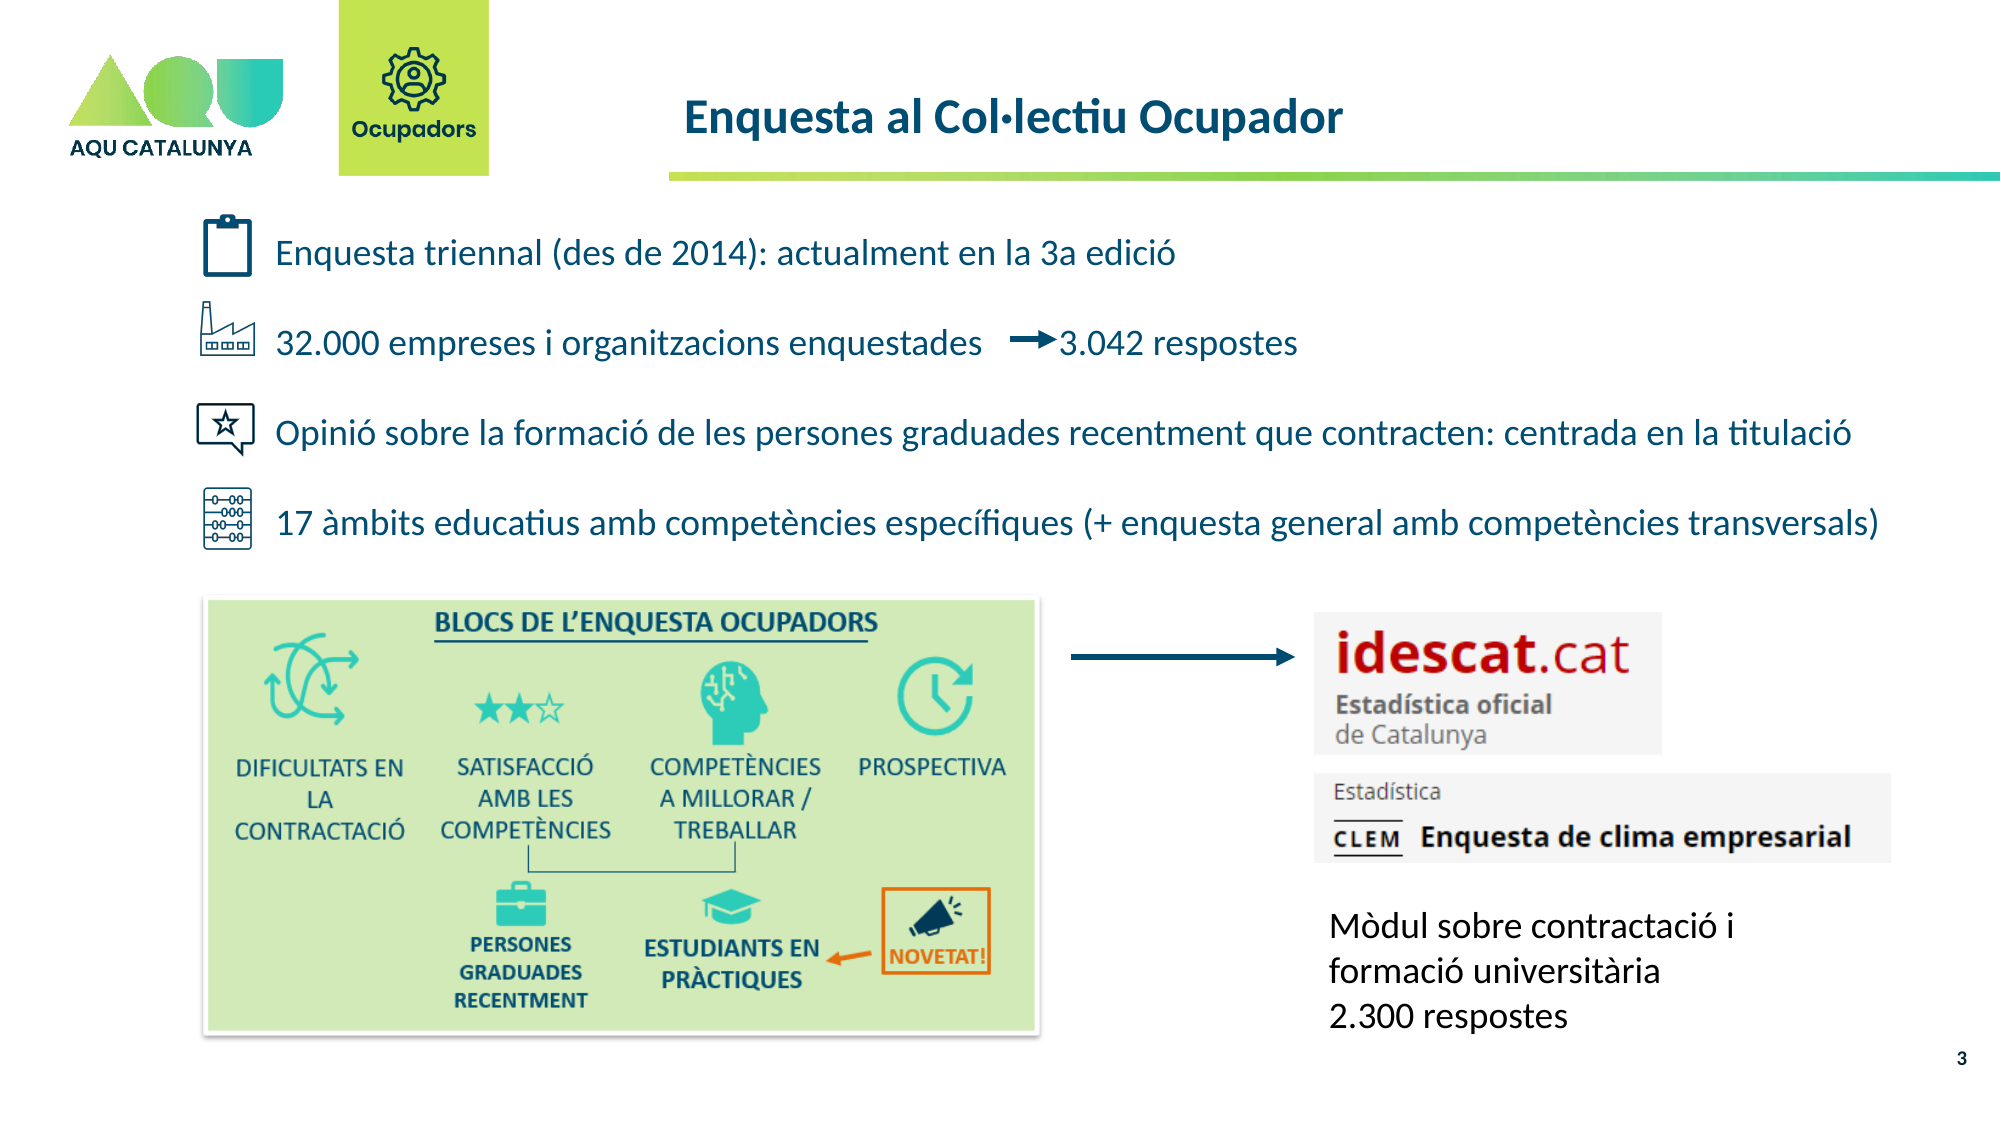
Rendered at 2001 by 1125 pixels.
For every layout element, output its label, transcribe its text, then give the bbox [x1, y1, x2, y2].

slide_number 3 [1915, 1024, 2000, 1091]
title Enquesta al Col·lectiu Ocupador [669, 66, 1878, 162]
picture [189, 594, 1053, 1043]
picture [1313, 612, 1662, 756]
text_box Mòdul sobre contractació i formació universitària 2.300 respostes [1314, 893, 1861, 1043]
picture [669, 172, 2000, 181]
picture [338, 0, 489, 176]
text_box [183, 208, 1910, 557]
picture [184, 389, 266, 470]
picture [1313, 773, 1891, 864]
picture [68, 54, 283, 158]
picture [90, 143, 98, 152]
